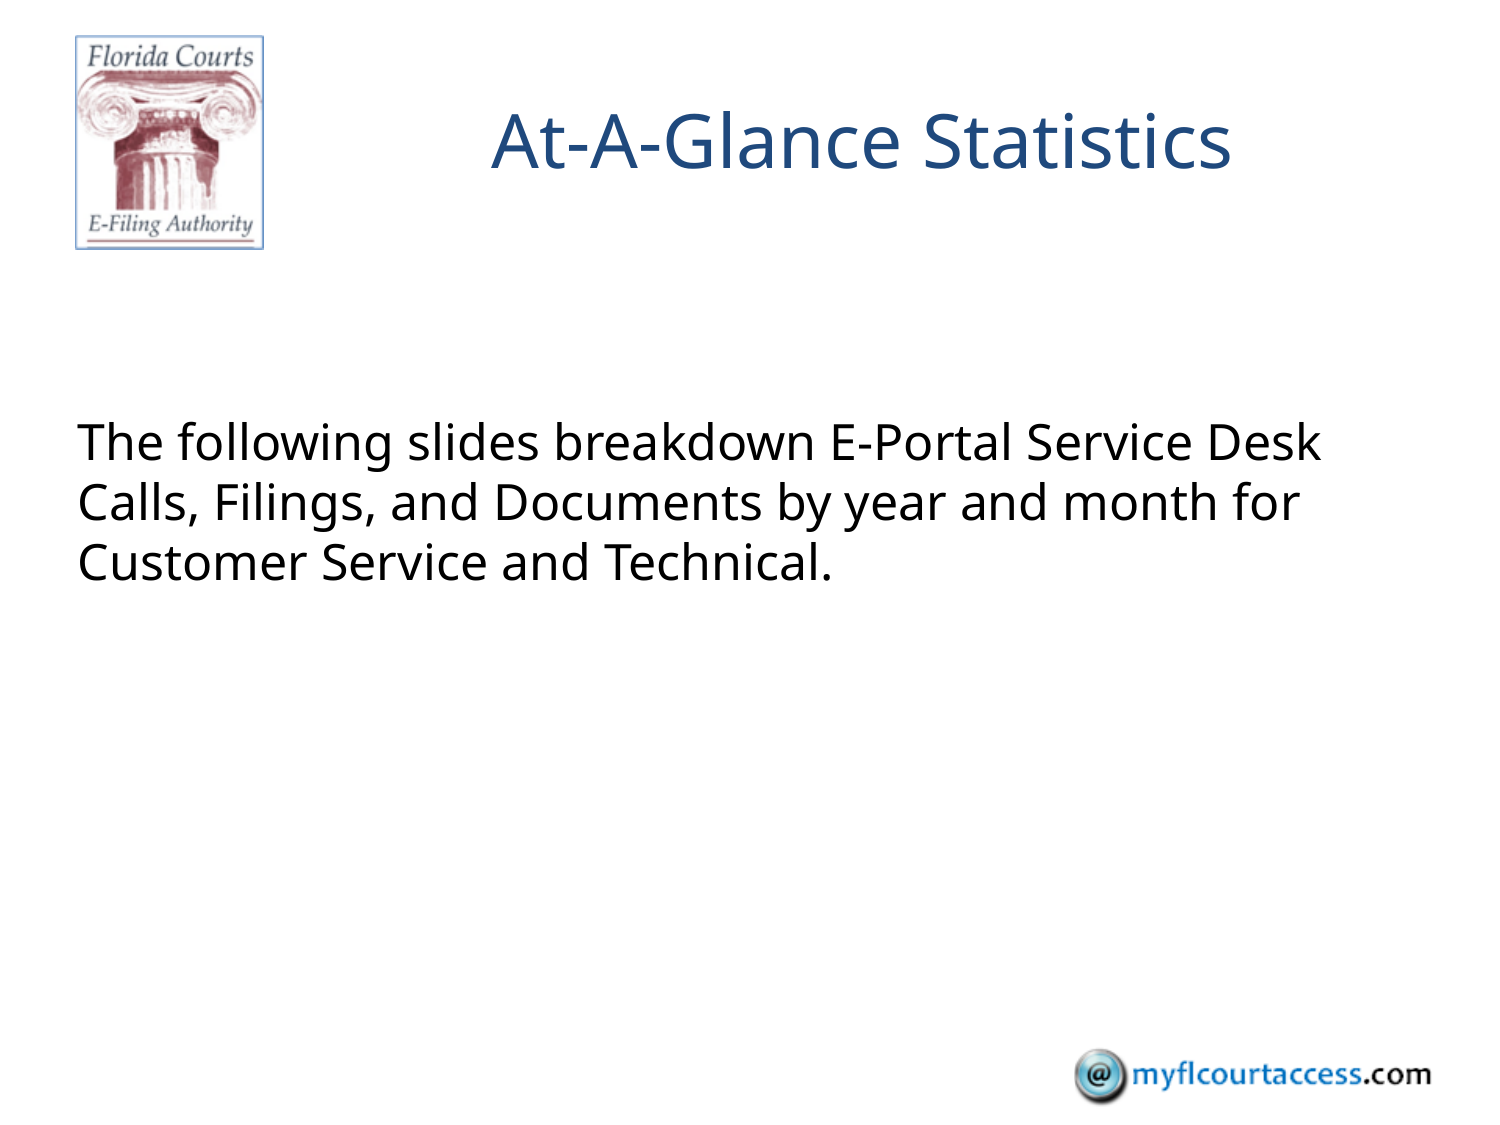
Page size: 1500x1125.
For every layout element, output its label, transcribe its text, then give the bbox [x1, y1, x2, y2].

picture [1074, 1043, 1454, 1113]
list The following slides breakdown E-Portal Service Desk Calls, Filings, and Documents by year and month for Customer Service and Technical. [75, 262, 1425, 1005]
picture [75, 35, 264, 250]
title At-A-Glance Statistics [300, 45, 1425, 233]
